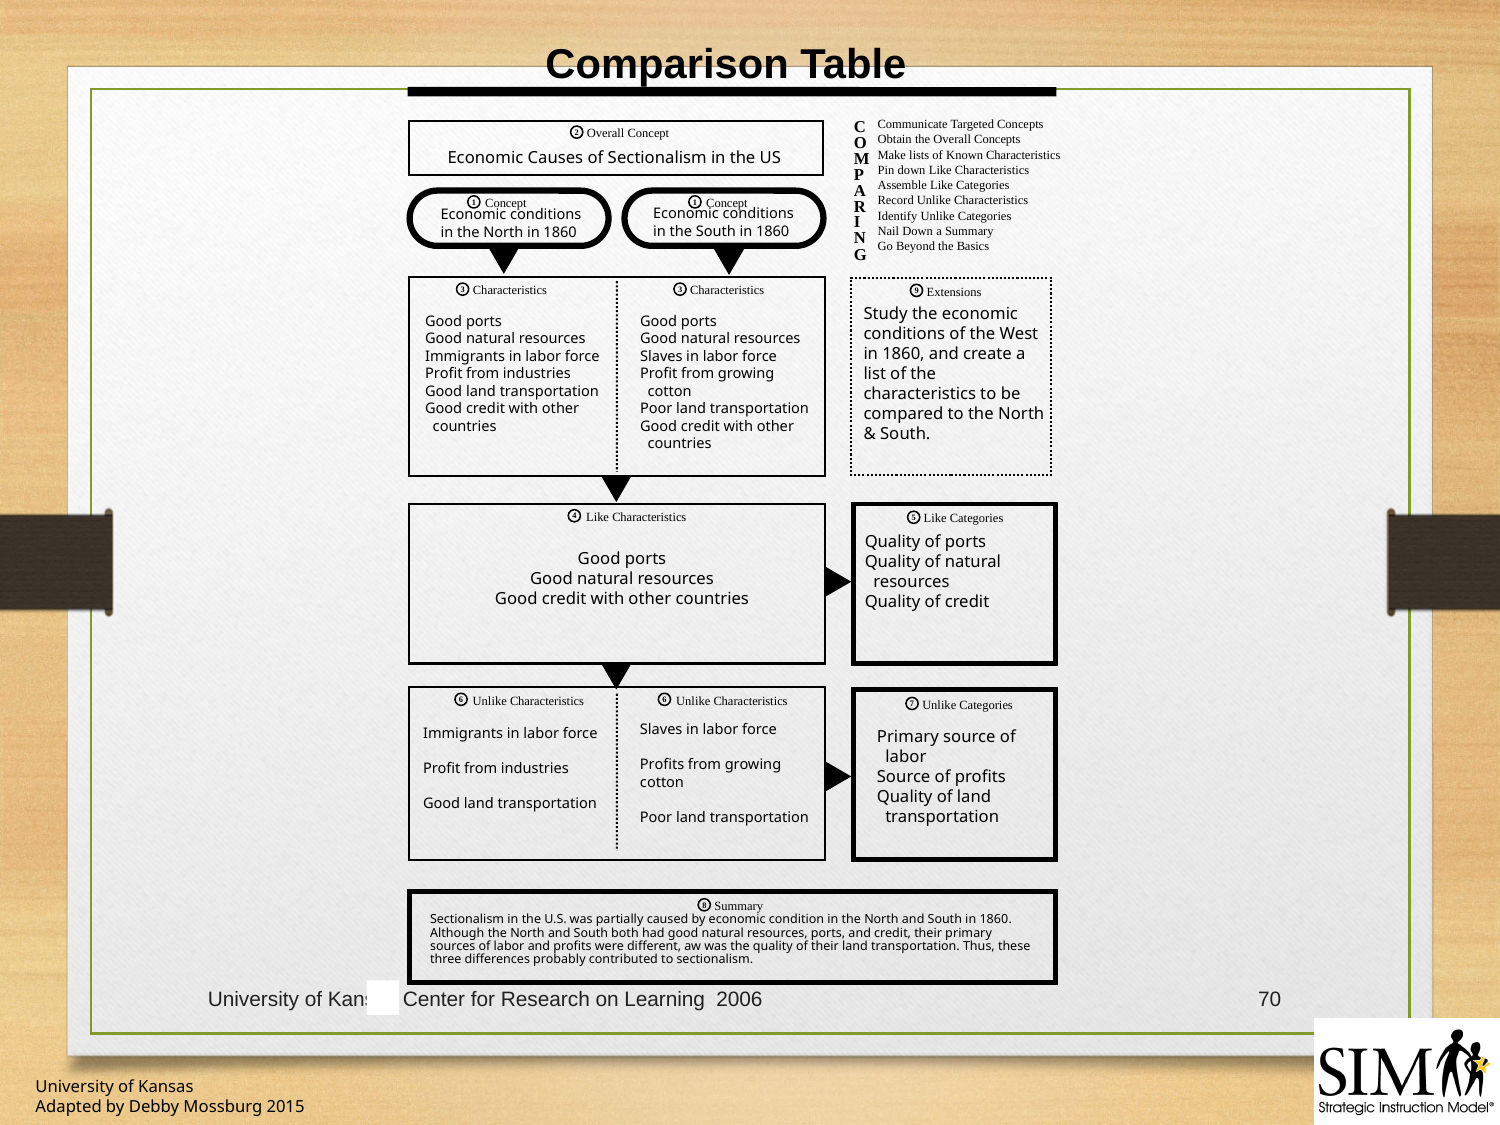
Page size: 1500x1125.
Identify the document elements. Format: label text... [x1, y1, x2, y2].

picture [0, 0, 1500, 1125]
slide_number 70 [1243, 977, 1309, 1024]
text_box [366, 28, 1086, 1016]
footer University of Kansas Center for Research on Learning 2006 [193, 977, 1031, 1024]
